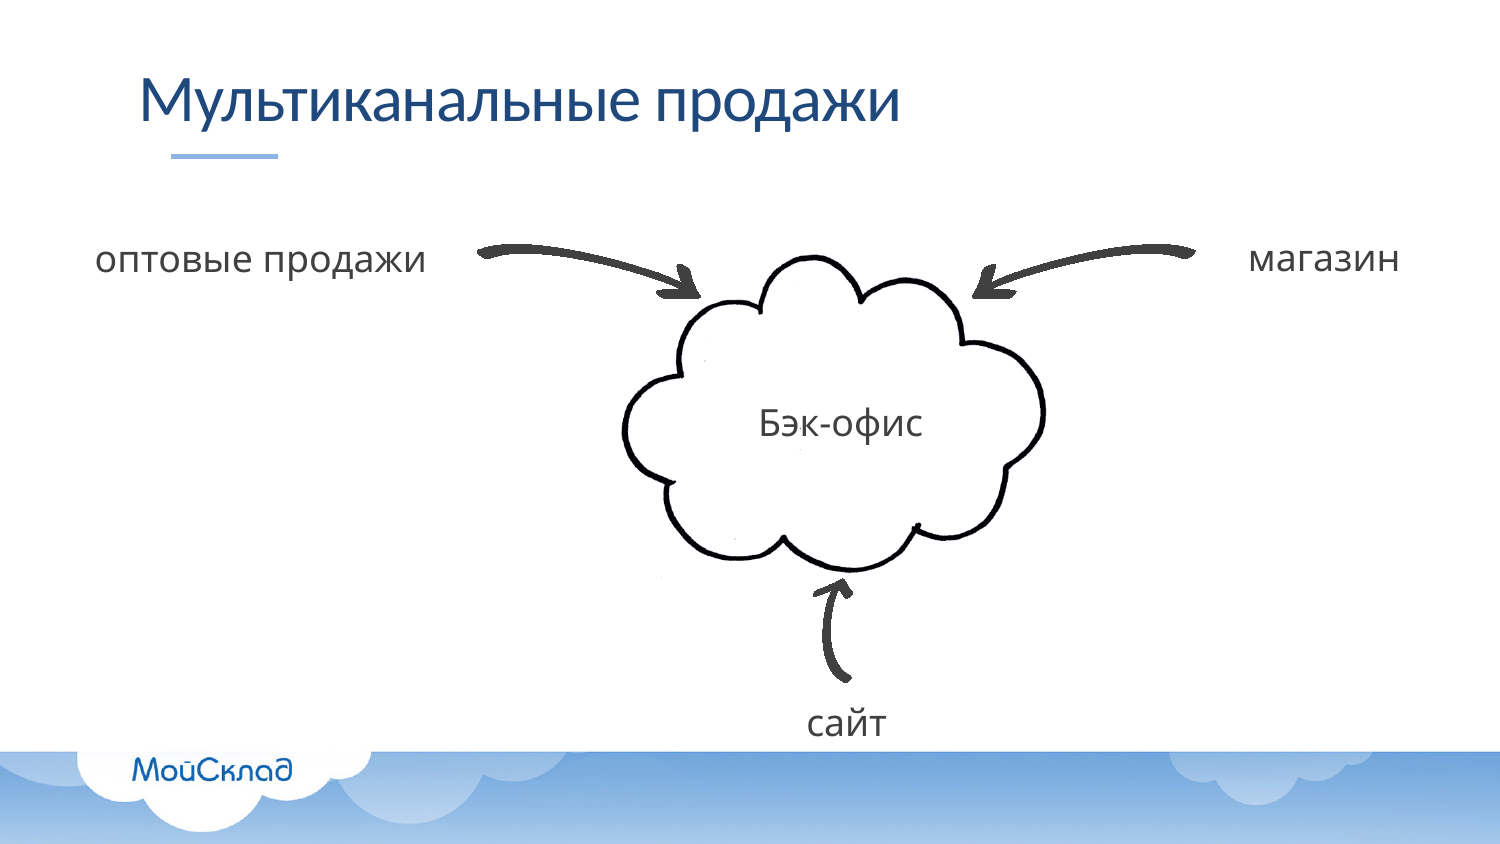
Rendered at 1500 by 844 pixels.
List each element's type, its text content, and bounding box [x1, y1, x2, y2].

text_box сайт [791, 691, 902, 752]
picture [0, 0, 1500, 844]
text_box [841, 593, 853, 599]
text_box магазин [1233, 226, 1416, 286]
text_box [1067, 244, 1196, 265]
title Мультиканальные продажи [123, 33, 1376, 156]
text_box оптовые продажи [79, 228, 442, 288]
text_box [813, 593, 825, 597]
text_box [477, 244, 604, 265]
text_box [822, 593, 852, 683]
